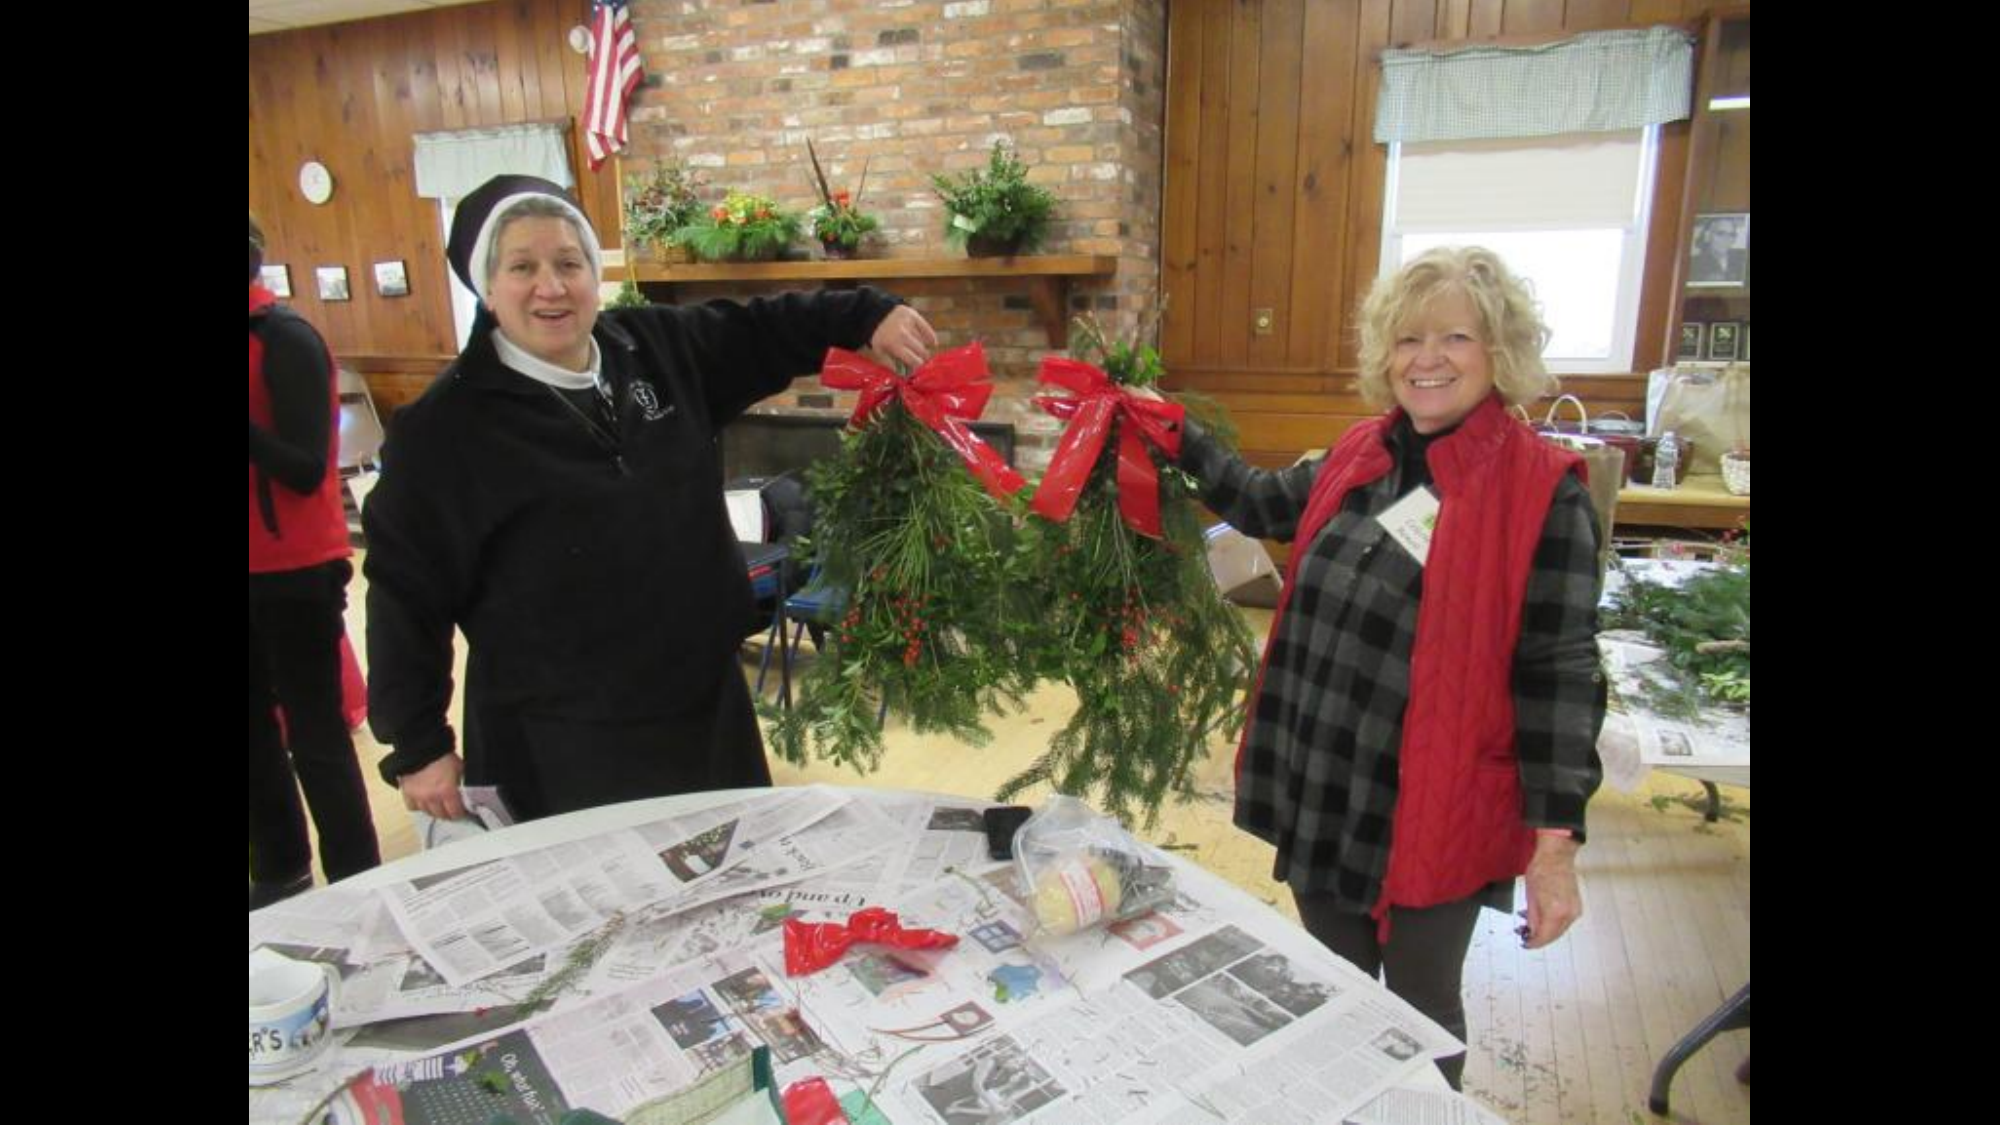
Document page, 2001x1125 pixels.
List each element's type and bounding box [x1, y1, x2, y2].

picture [249, 0, 1750, 1125]
